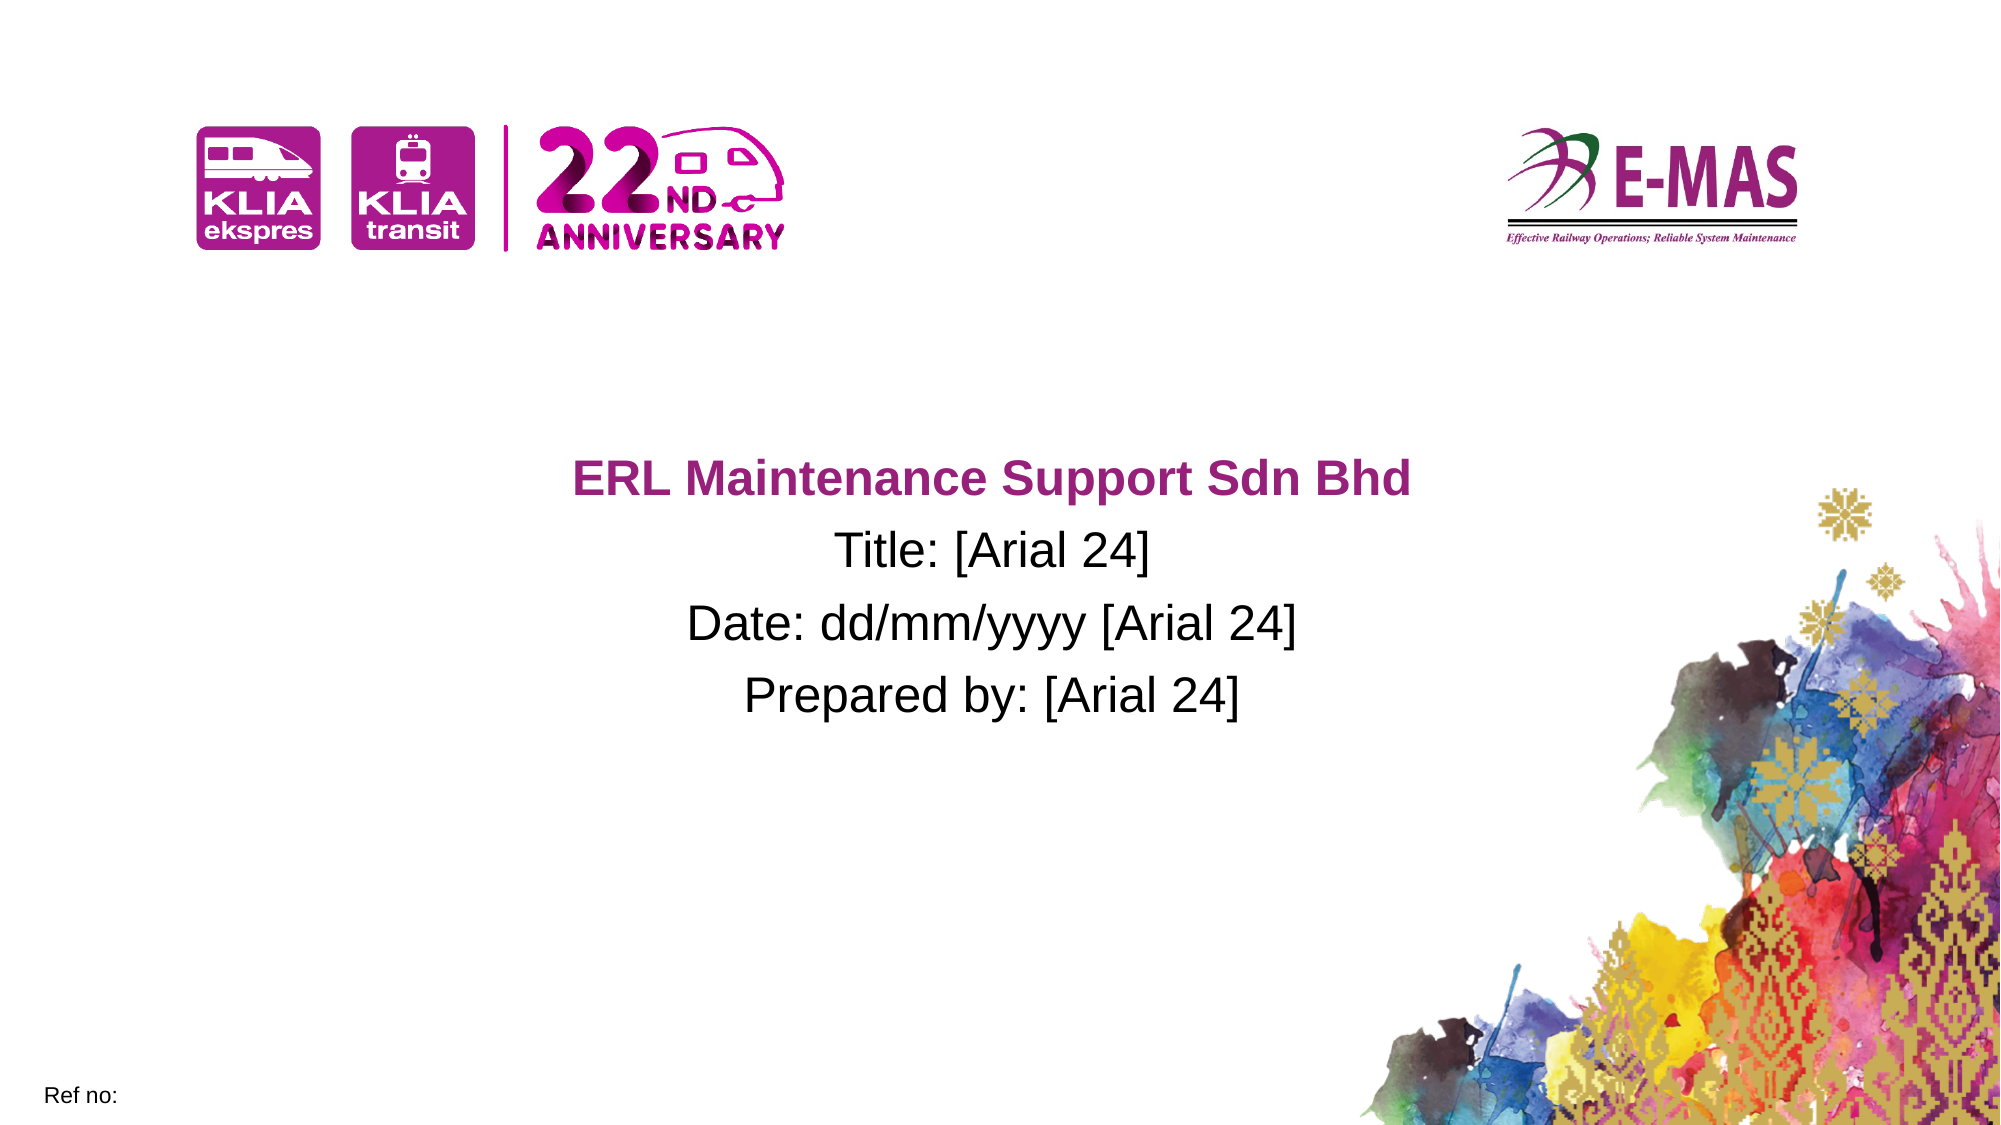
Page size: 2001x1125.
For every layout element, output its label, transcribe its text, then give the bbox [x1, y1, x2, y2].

text_box Ref no: [29, 1073, 496, 1116]
text_box ERL Maintenance Support Sdn Bhd Title: [Arial 24] Date: dd/mm/yyyy [Arial 24] Prepared by: [Arial 24] [129, 330, 1855, 1018]
picture [1504, 125, 1803, 247]
picture [1341, 374, 2000, 1125]
picture [188, 120, 792, 256]
